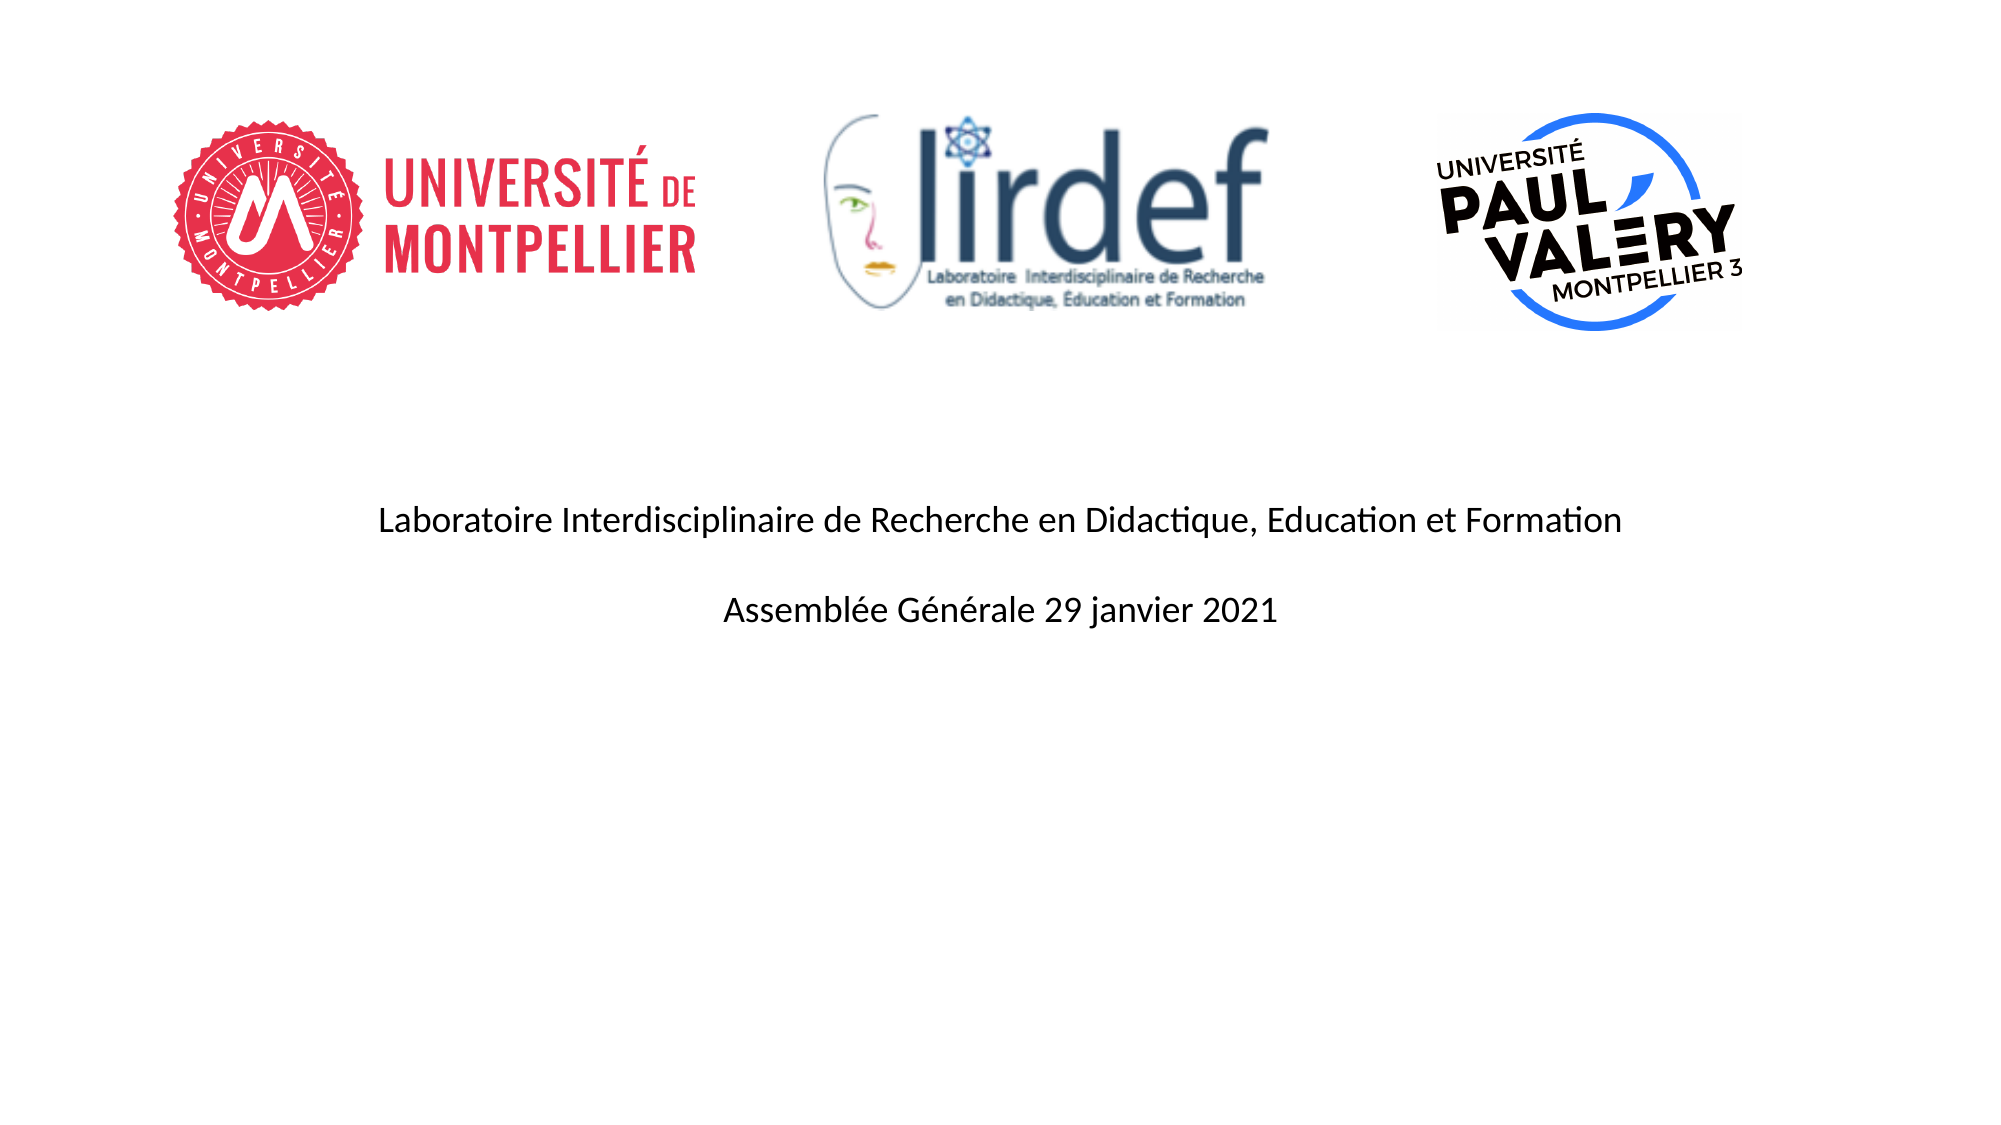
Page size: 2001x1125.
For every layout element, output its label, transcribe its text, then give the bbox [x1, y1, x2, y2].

picture [173, 120, 695, 312]
picture [1436, 113, 1743, 331]
title Laboratoire Interdisciplinaire de Recherche en Didactique, Education et Formation Assemblée Générale 29 janvier 2021 [151, 397, 1852, 639]
picture [822, 113, 1272, 311]
